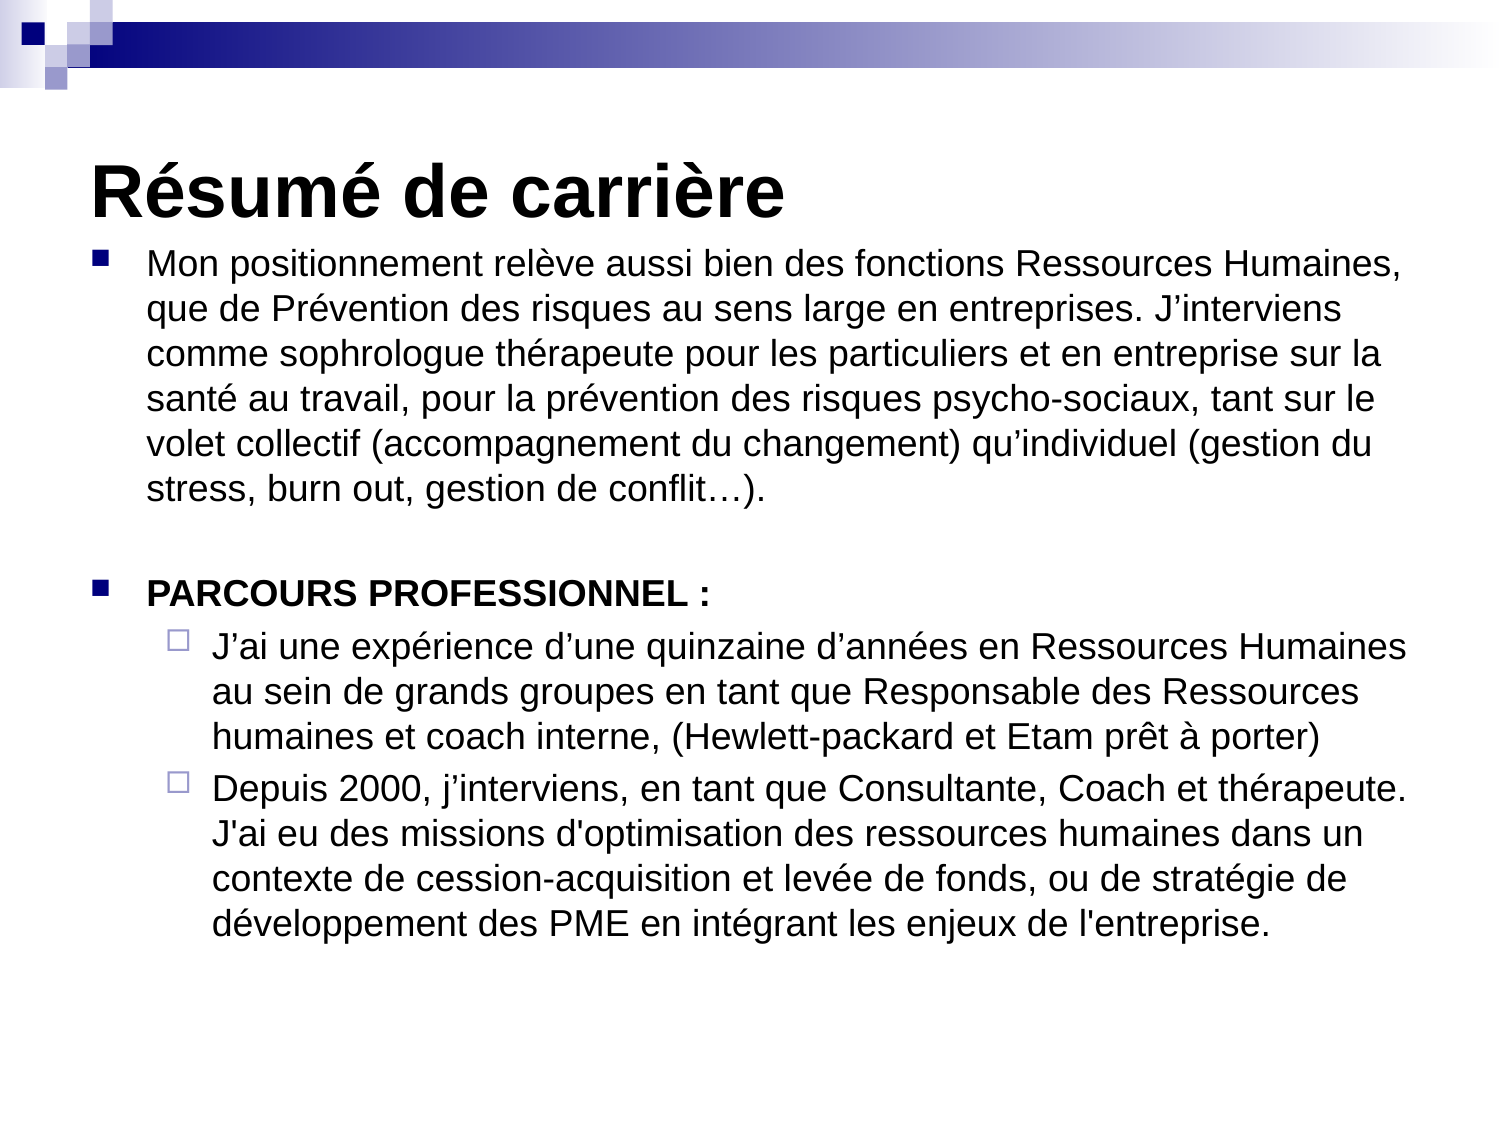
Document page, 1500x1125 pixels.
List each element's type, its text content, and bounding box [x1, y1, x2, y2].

title Résumé de carrière [75, 75, 1425, 231]
list Mon positionnement relève aussi bien des fonctions Ressources Humaines, que de Prévention des risques au sens large en entreprises. J’interviens comme sophrologue thérapeute pour les particuliers et en entreprise sur la santé au travail, pour la prévention des risques psycho-sociaux, tant sur le volet collectif (accompagnement du changement) qu’individuel (gestion du stress, burn out, gestion de conflit…). PARCOURS PROFESSIONNEL : J’ai une expérience d’une quinzaine d’années en Ressources Humaines au sein de grands groupes en tant que Responsable des Ressources humaines et coach interne, (Hewlett-packard et Etam prêt à porter) Depuis 2000, j’interviens, en tant que Consultante, Coach et thérapeute. J'ai eu des missions d'optimisation des ressources humaines dans un contexte de cession-acquisition et levée de fonds, ou de stratégie de développement des PME en intégrant les enjeux de l'entreprise. [75, 231, 1425, 870]
